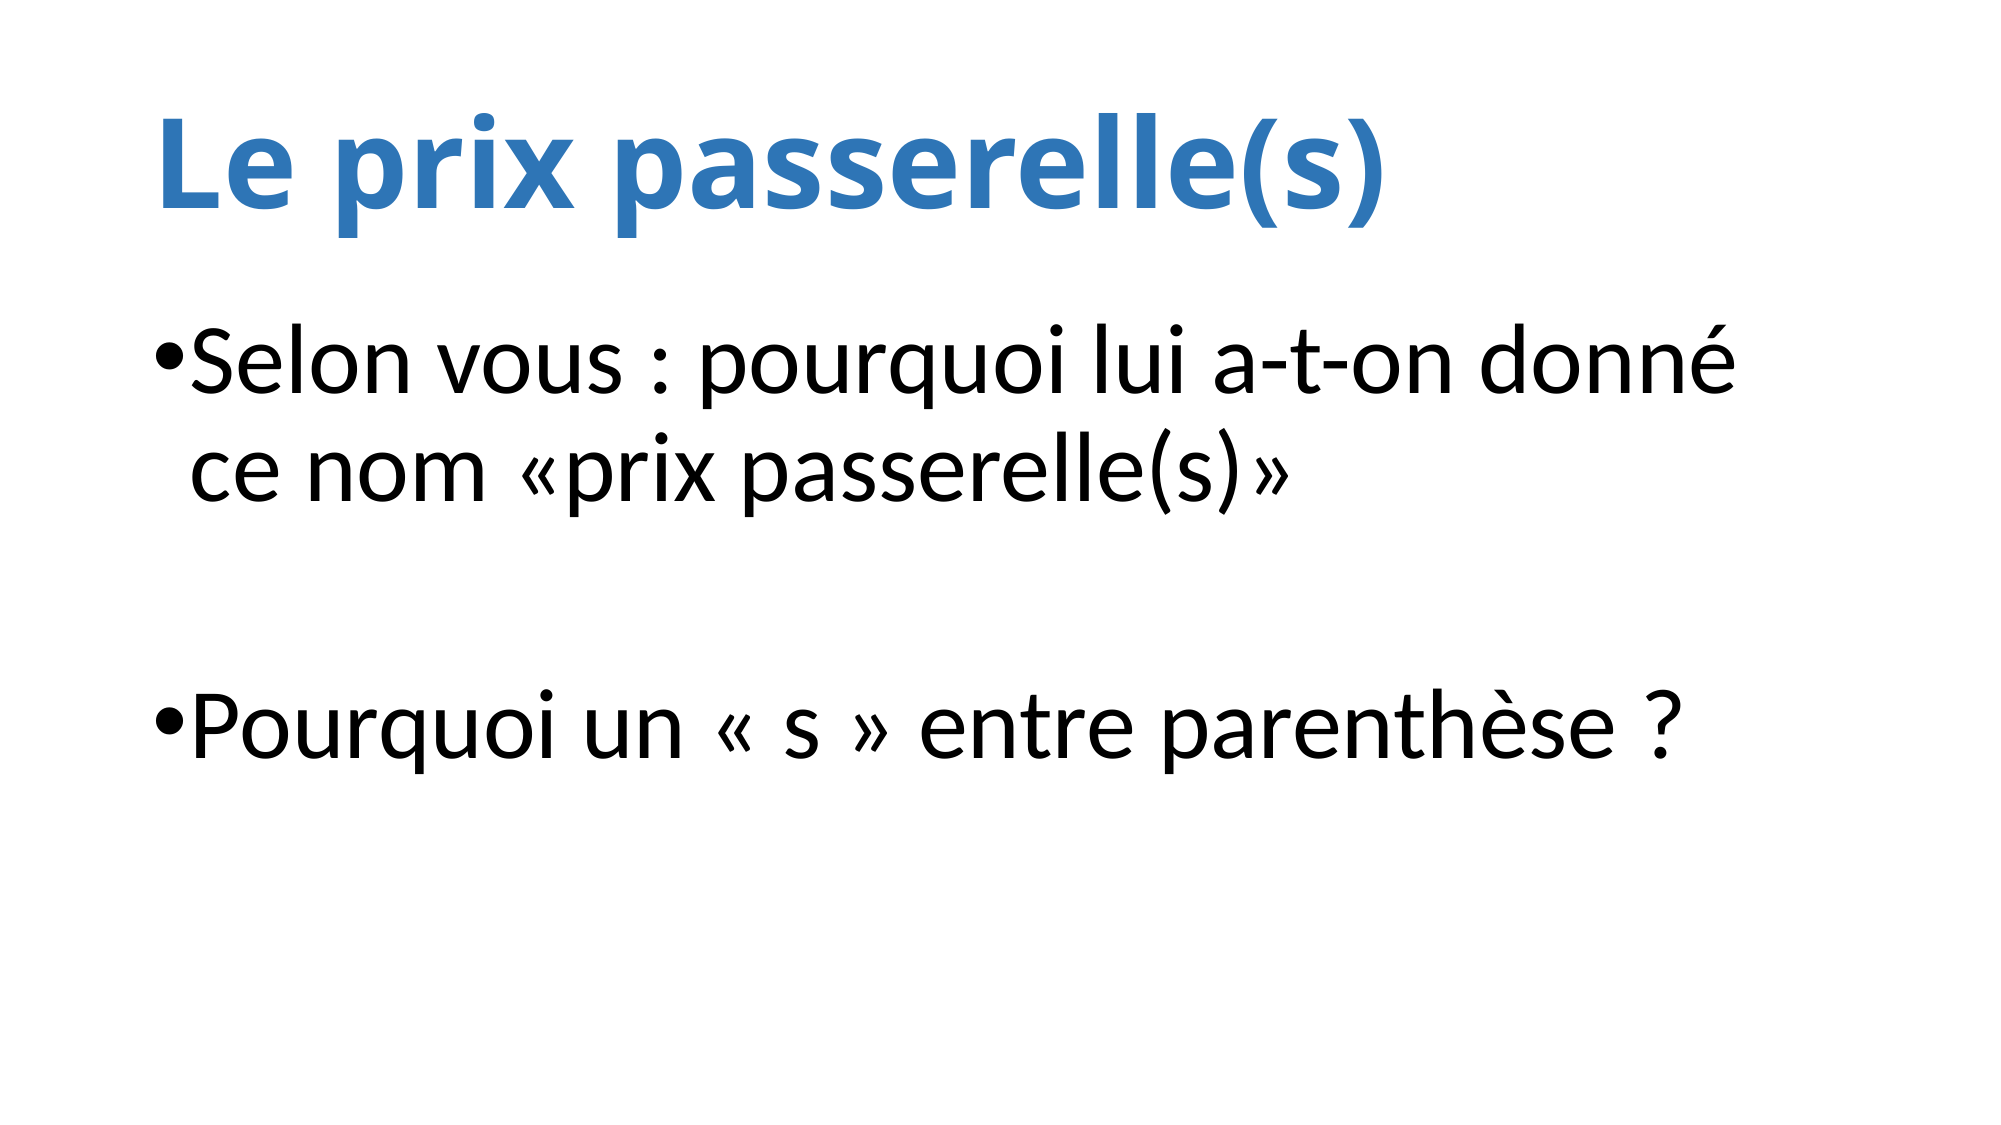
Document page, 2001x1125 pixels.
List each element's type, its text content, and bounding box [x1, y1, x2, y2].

title Le prix passerelle(s) [137, 59, 1863, 278]
list Selon vous : pourquoi lui a-t-on donné ce nom «prix passerelle(s)» Pourquoi un « s » entre parenthèse ? [137, 299, 1863, 1014]
